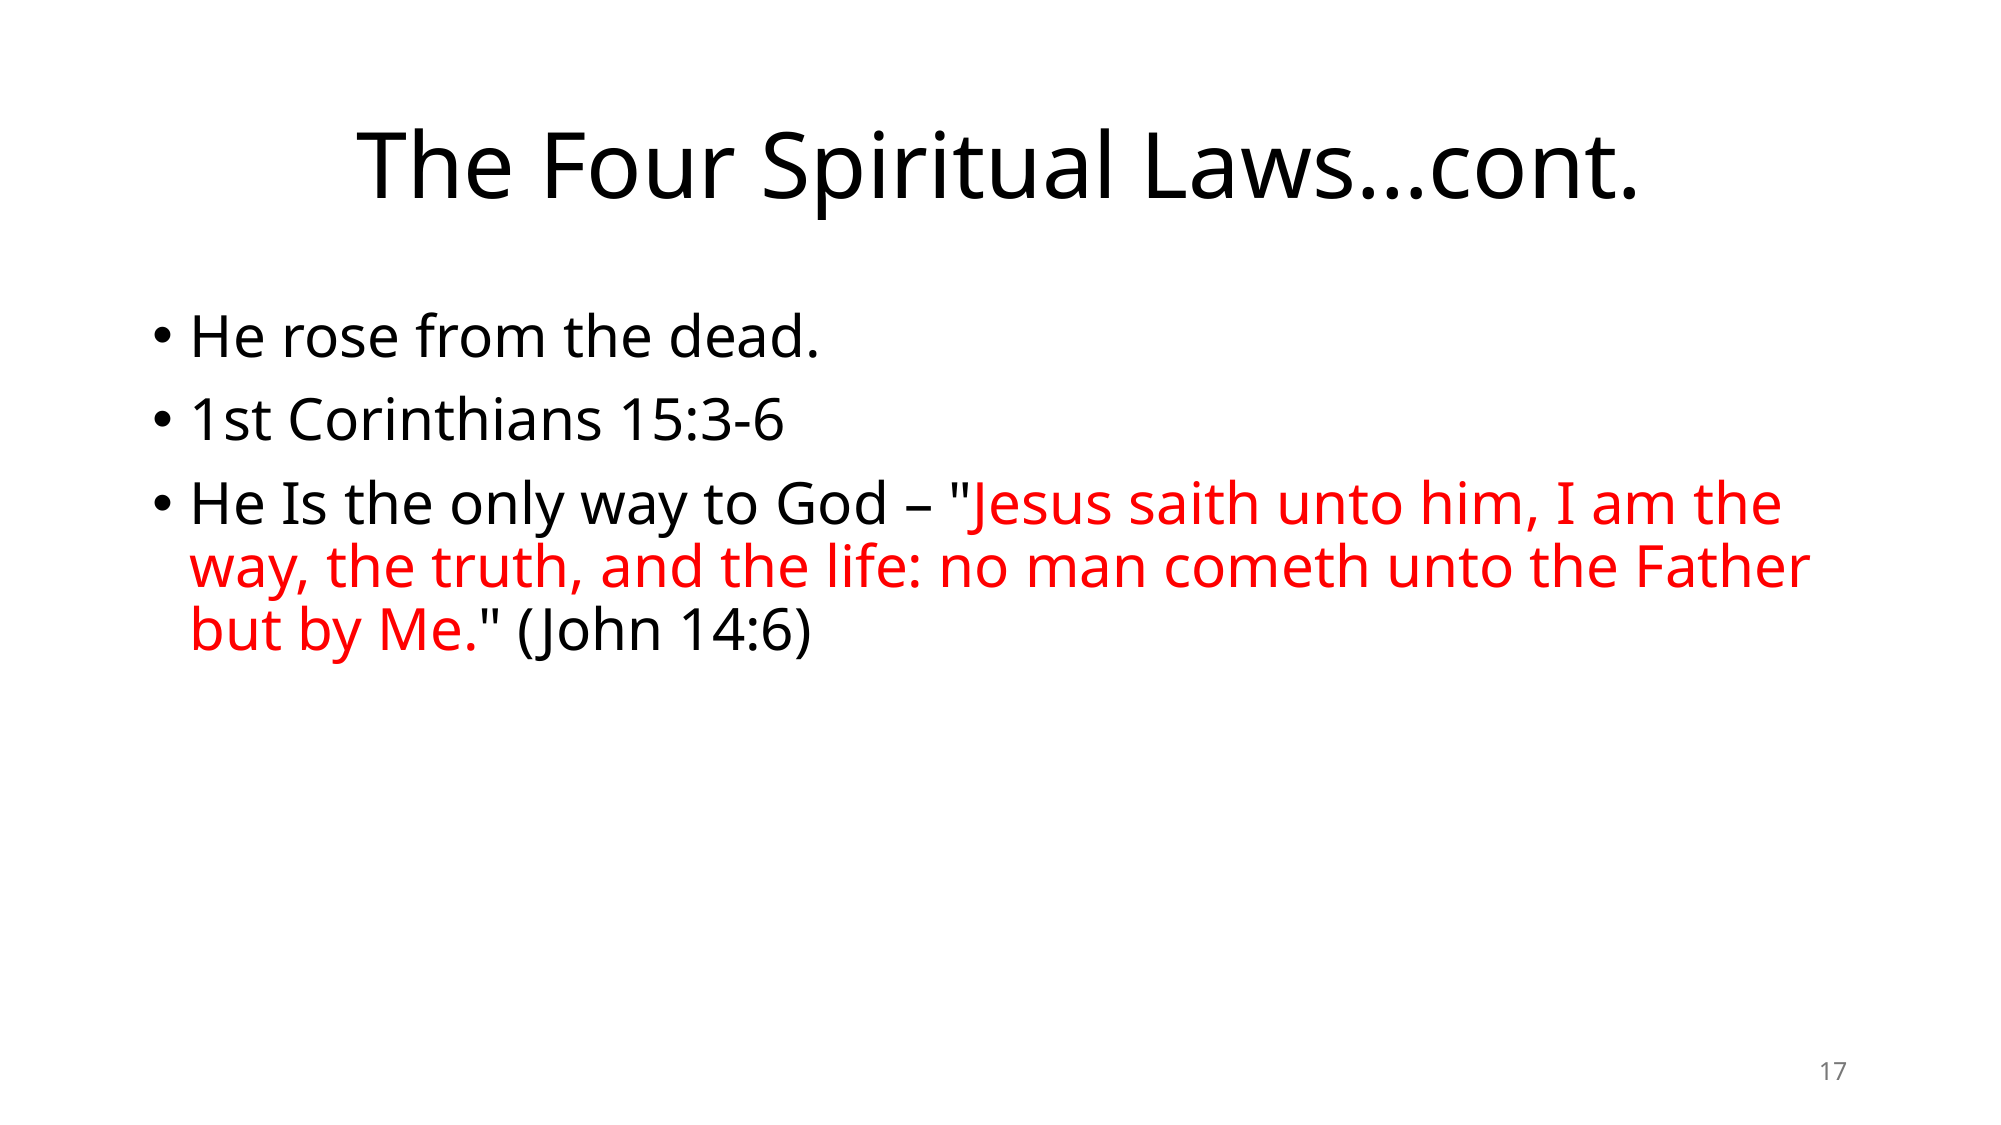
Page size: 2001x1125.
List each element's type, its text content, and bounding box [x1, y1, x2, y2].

slide_number 17 [1412, 1042, 1863, 1103]
list He rose from the dead. 1st Corinthians 15:3-6 He Is the only way to God – "Jesus saith unto him, I am the way, the truth, and the life: no man cometh unto the Father but by Me." (John 14:6) [137, 299, 1863, 1014]
title The Four Spiritual Laws…cont. [137, 59, 1863, 278]
